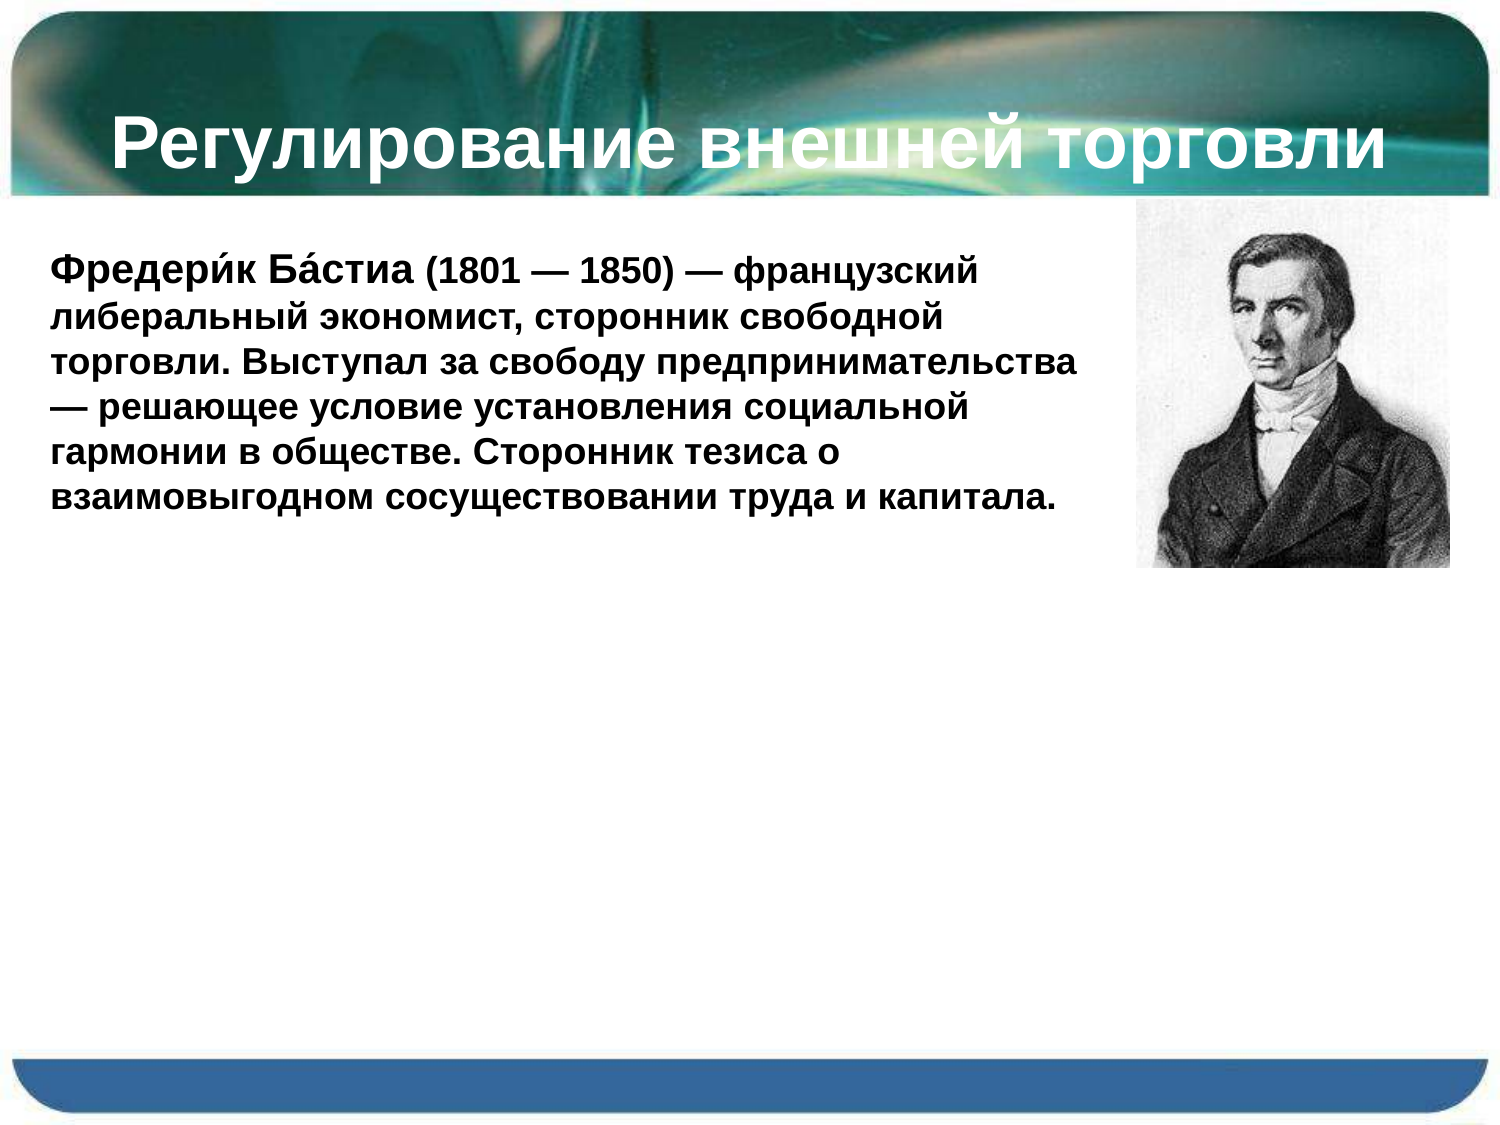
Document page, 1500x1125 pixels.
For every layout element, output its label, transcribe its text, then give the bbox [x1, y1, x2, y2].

picture [0, 0, 1500, 1125]
text_box Фредери́к Ба́стиа (1801 — 1850) — французский либеральный экономист, сторонник свободной торговли. Выступал за свободу предпринимательства — решающее условие установления социальной гармонии в обществе. Сторонник тезиса о взаимовыгодном сосуществовании труда и капитала. [35, 234, 1125, 525]
title Регулирование внешней торговли [74, 44, 1426, 233]
